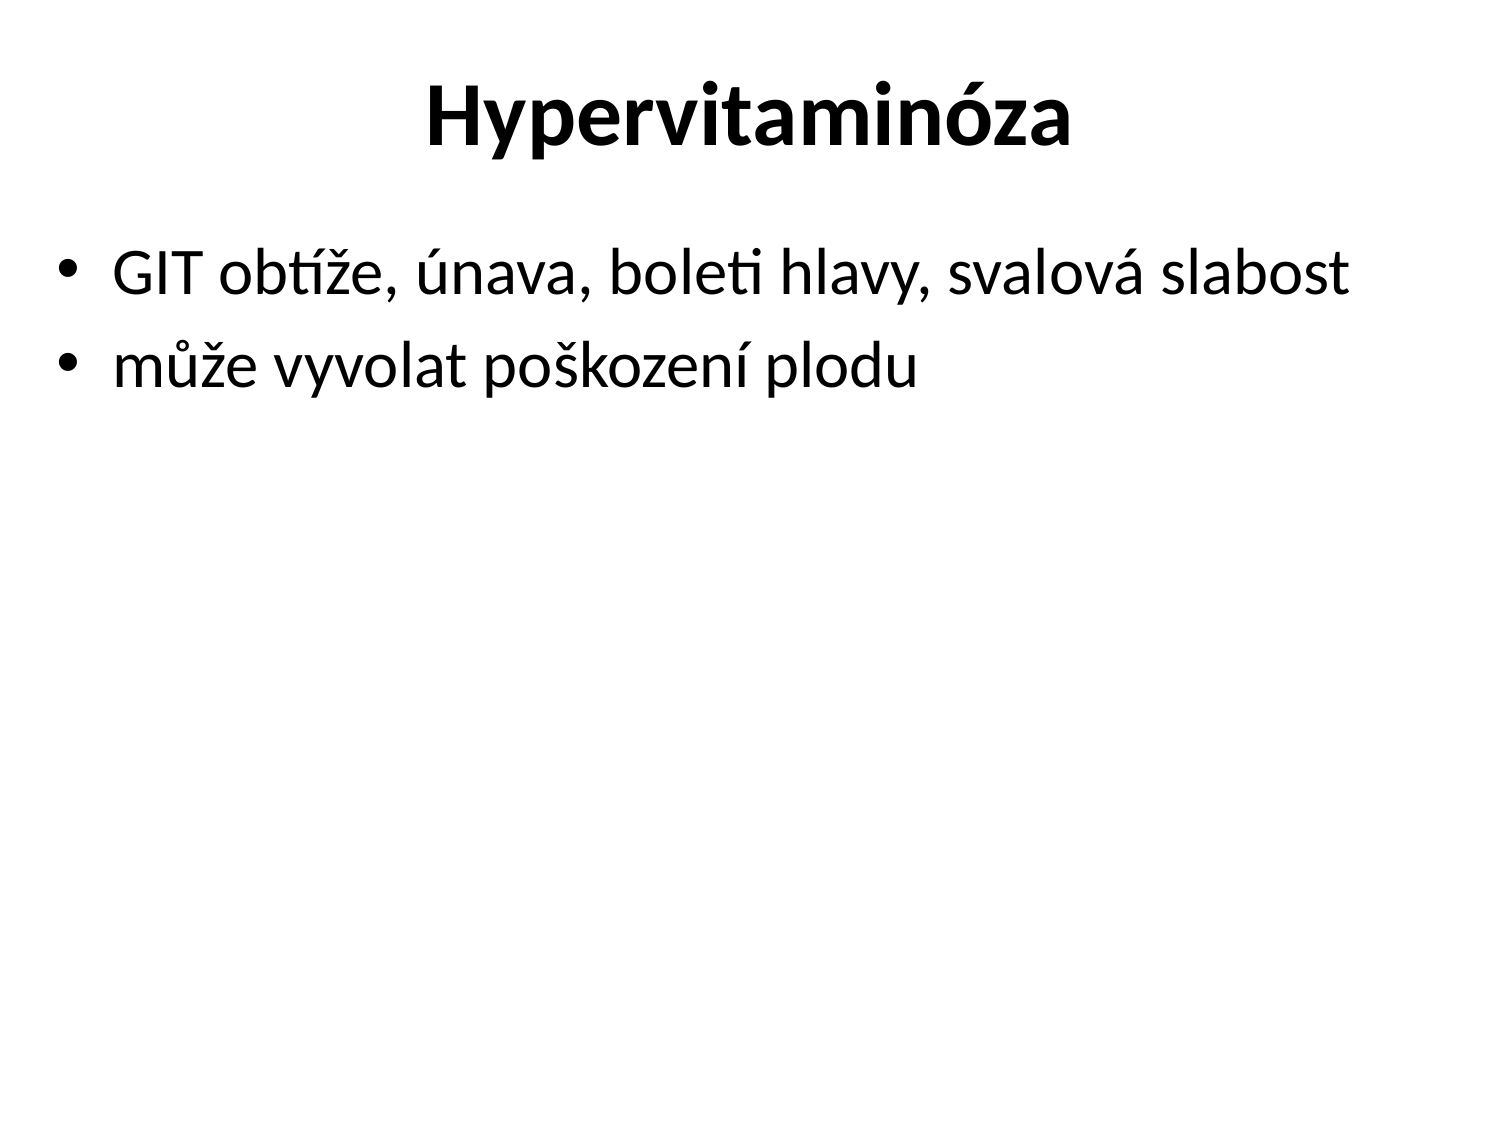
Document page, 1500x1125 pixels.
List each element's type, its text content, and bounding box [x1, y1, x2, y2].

title Hypervitaminóza [75, 45, 1425, 173]
list GIT obtíže, únava, boleti hlavy, svalová slabost může vyvolat poškození plodu [41, 219, 1471, 1047]
